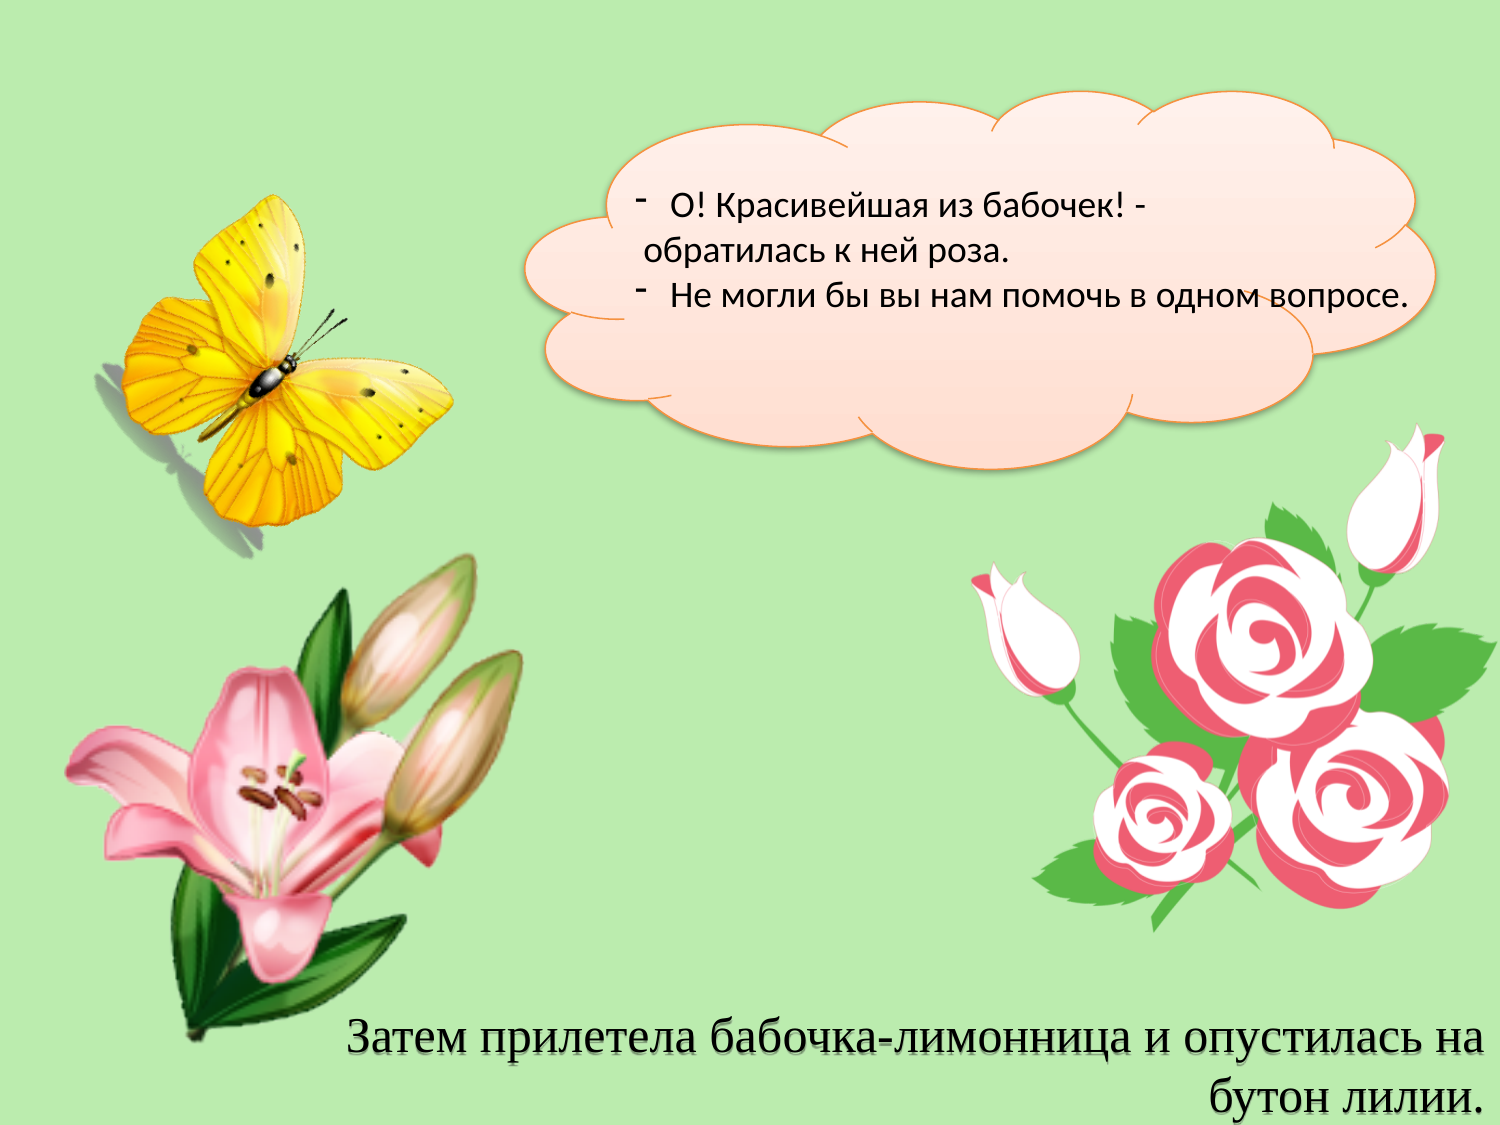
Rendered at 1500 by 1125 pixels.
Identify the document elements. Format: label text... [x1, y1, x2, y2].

picture [966, 420, 1500, 934]
picture [54, 161, 585, 1059]
text_box О! Красивейшая из бабочек! - обратилась к ней роза. Не могли бы вы нам помочь в одном вопросе. [620, 172, 1436, 323]
list Затем прилетела бабочка-лимонница и опустилась на бутон лилии. [164, 994, 1500, 1125]
text_box [523, 90, 1409, 469]
